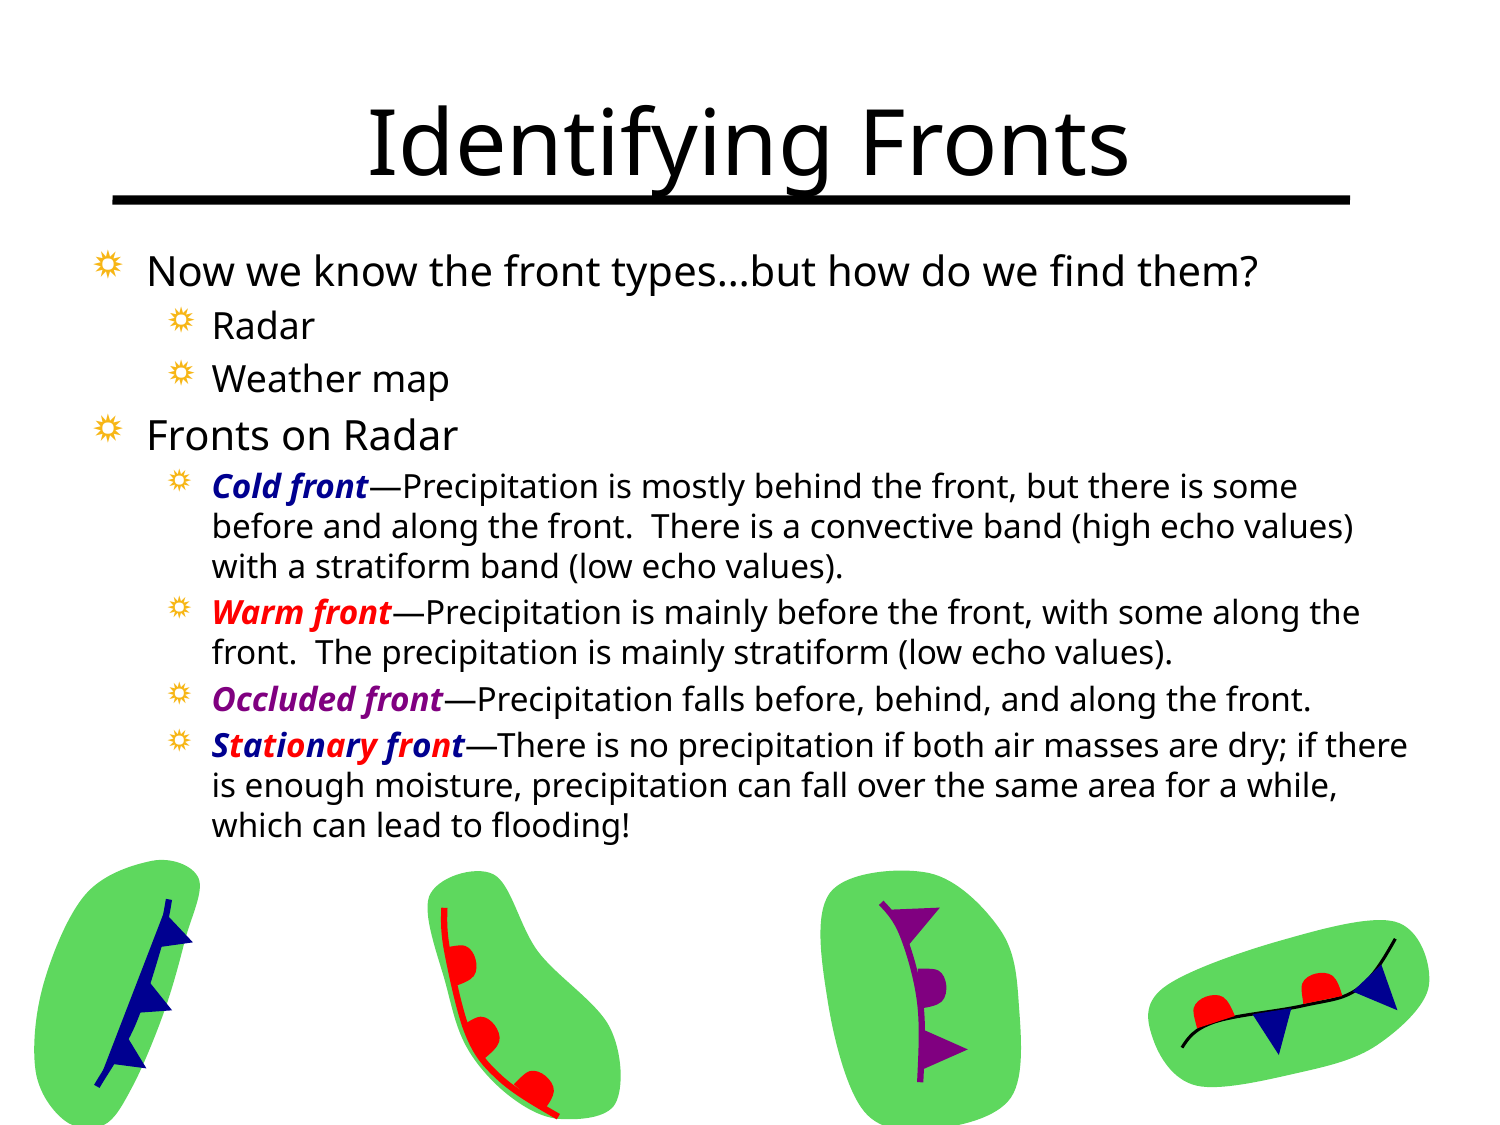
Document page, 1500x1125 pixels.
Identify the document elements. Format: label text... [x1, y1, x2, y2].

text_box Identifying Fronts [0, 45, 1500, 233]
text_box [880, 898, 967, 1083]
text_box [563, 977, 621, 1120]
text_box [443, 907, 559, 1117]
text_box Now we know the front types…but how do we find them? Radar Weather map Fronts on Radar Cold front—Precipitation is mostly behind the front, but there is some before and along the front. There is a convective band (high echo values) with a stratiform band (low echo values). Warm front—Precipitation is mainly before the front, with some along the front. The precipitation is mainly stratiform (low echo values). Occluded front—Precipitation falls before, behind, and along the front. Stationary front—There is no precipitation if both air masses are dry; if there is enough moisture, precipitation can fall over the same area for a while, which can lead to flooding! [74, 237, 1425, 1025]
text_box [820, 870, 1022, 1125]
text_box [34, 859, 200, 1125]
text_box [96, 899, 193, 1087]
text_box [1354, 965, 1397, 1009]
text_box [427, 871, 515, 955]
text_box [1302, 973, 1342, 1004]
text_box [1253, 1009, 1291, 1054]
text_box [1181, 938, 1396, 1048]
text_box [1148, 920, 1430, 1088]
text_box [1194, 995, 1235, 1029]
